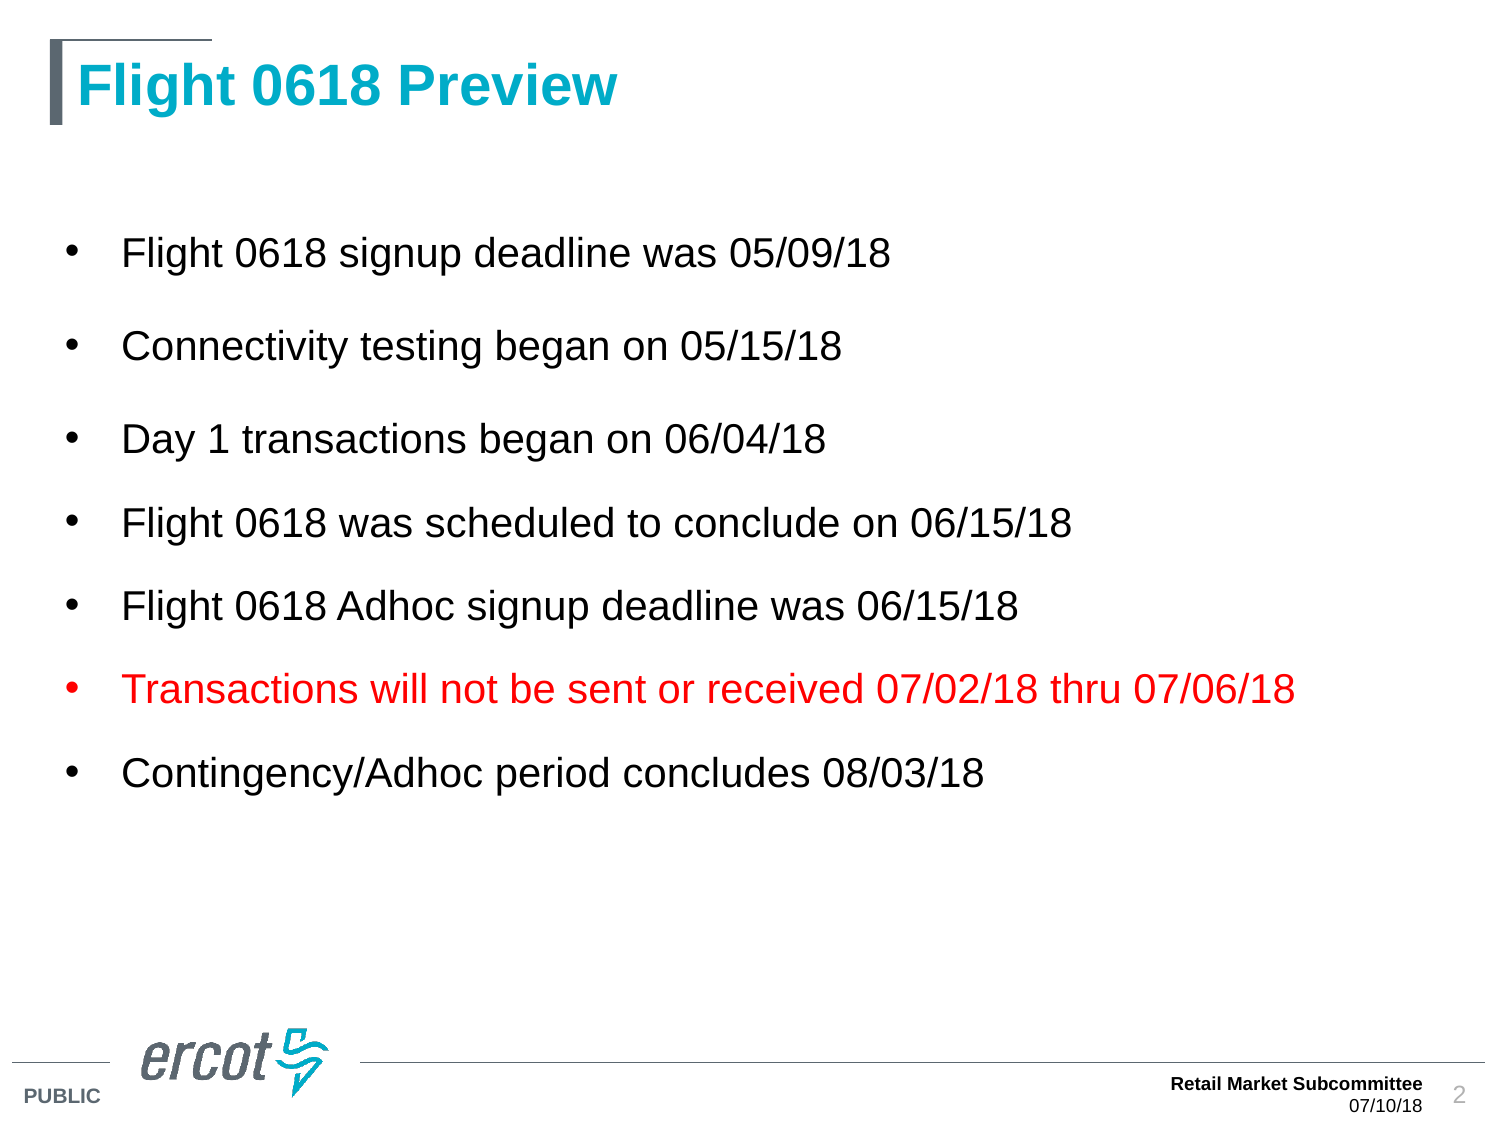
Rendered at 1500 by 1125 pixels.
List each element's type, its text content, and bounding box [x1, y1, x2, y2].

title Flight 0618 Preview [62, 39, 1450, 125]
text_box Retail Market Subcommittee 07/10/18 [1149, 1064, 1438, 1125]
list Flight 0618 signup deadline was 05/09/18 Connectivity testing began on 05/15/18 Day 1 transactions began on 06/04/18 Flight 0618 was scheduled to conclude on 06/15/18 Flight 0618 Adhoc signup deadline was 06/15/18 Transactions will not be sent or received 07/02/18 thru 07/06/18 Contingency/Adhoc period concludes 08/03/18 [50, 125, 1450, 1004]
picture [137, 1024, 332, 1100]
slide_number 2 [1438, 1076, 1475, 1112]
